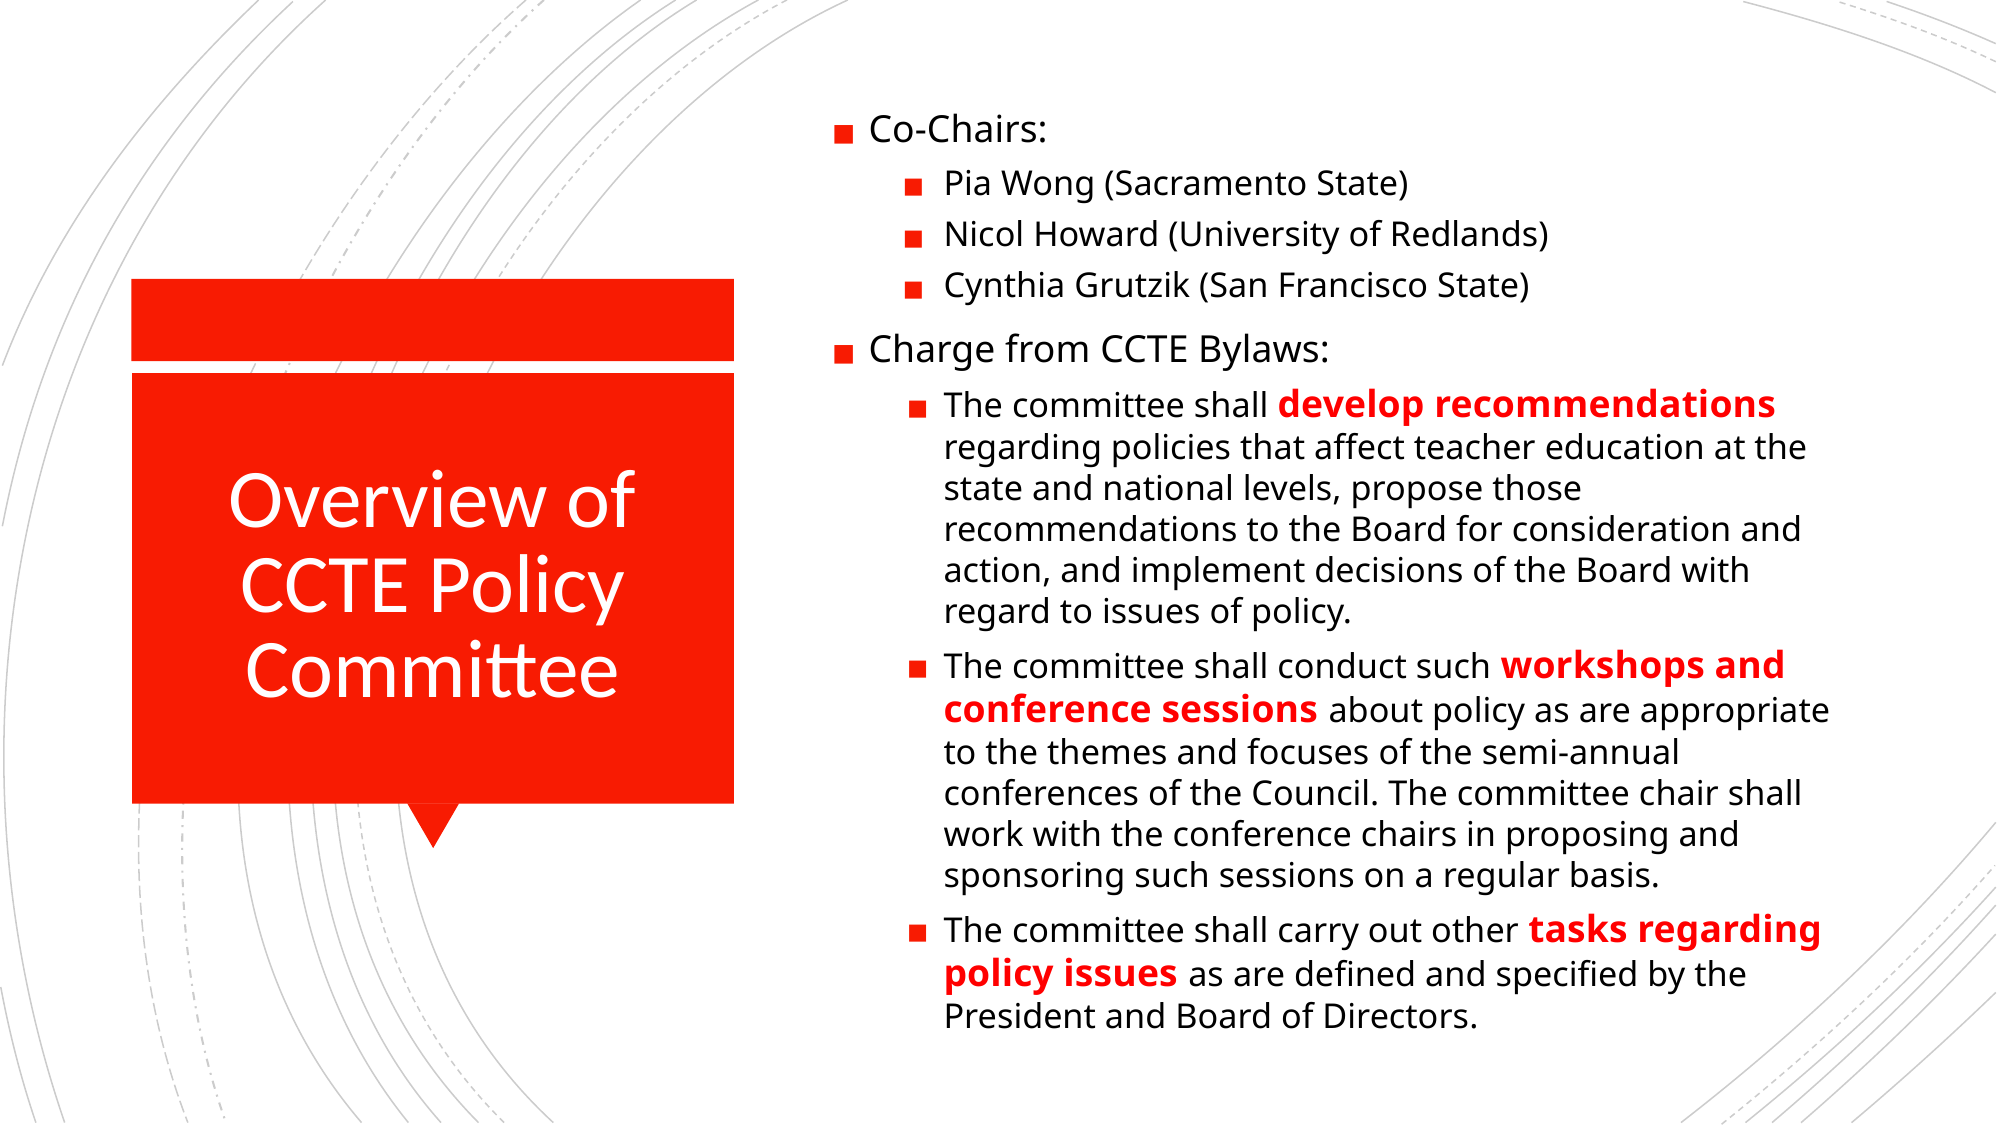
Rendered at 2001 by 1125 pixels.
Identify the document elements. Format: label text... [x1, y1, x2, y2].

title Overview of CCTE Policy Committee [145, 385, 720, 789]
list Co-Chairs: Pia Wong (Sacramento State) Nicol Howard (University of Redlands) Cynthia Grutzik (San Francisco State) Charge from CCTE Bylaws: The committee shall develop recommendations regarding policies that affect teacher education at the state and national levels, propose those recommendations to the Board for consideration and action, and implement decisions of the Board with regard to issues of policy. The committee shall conduct such workshops and conference sessions about policy as are appropriate to the themes and focuses of the semi-annual conferences of the Council. The committee chair shall work with the conference chairs in proposing and sponsoring such sessions on a regular basis. The committee shall carry out other tasks regarding policy issues as are defined and specified by the President and Board of Directors. [816, 59, 1868, 1082]
